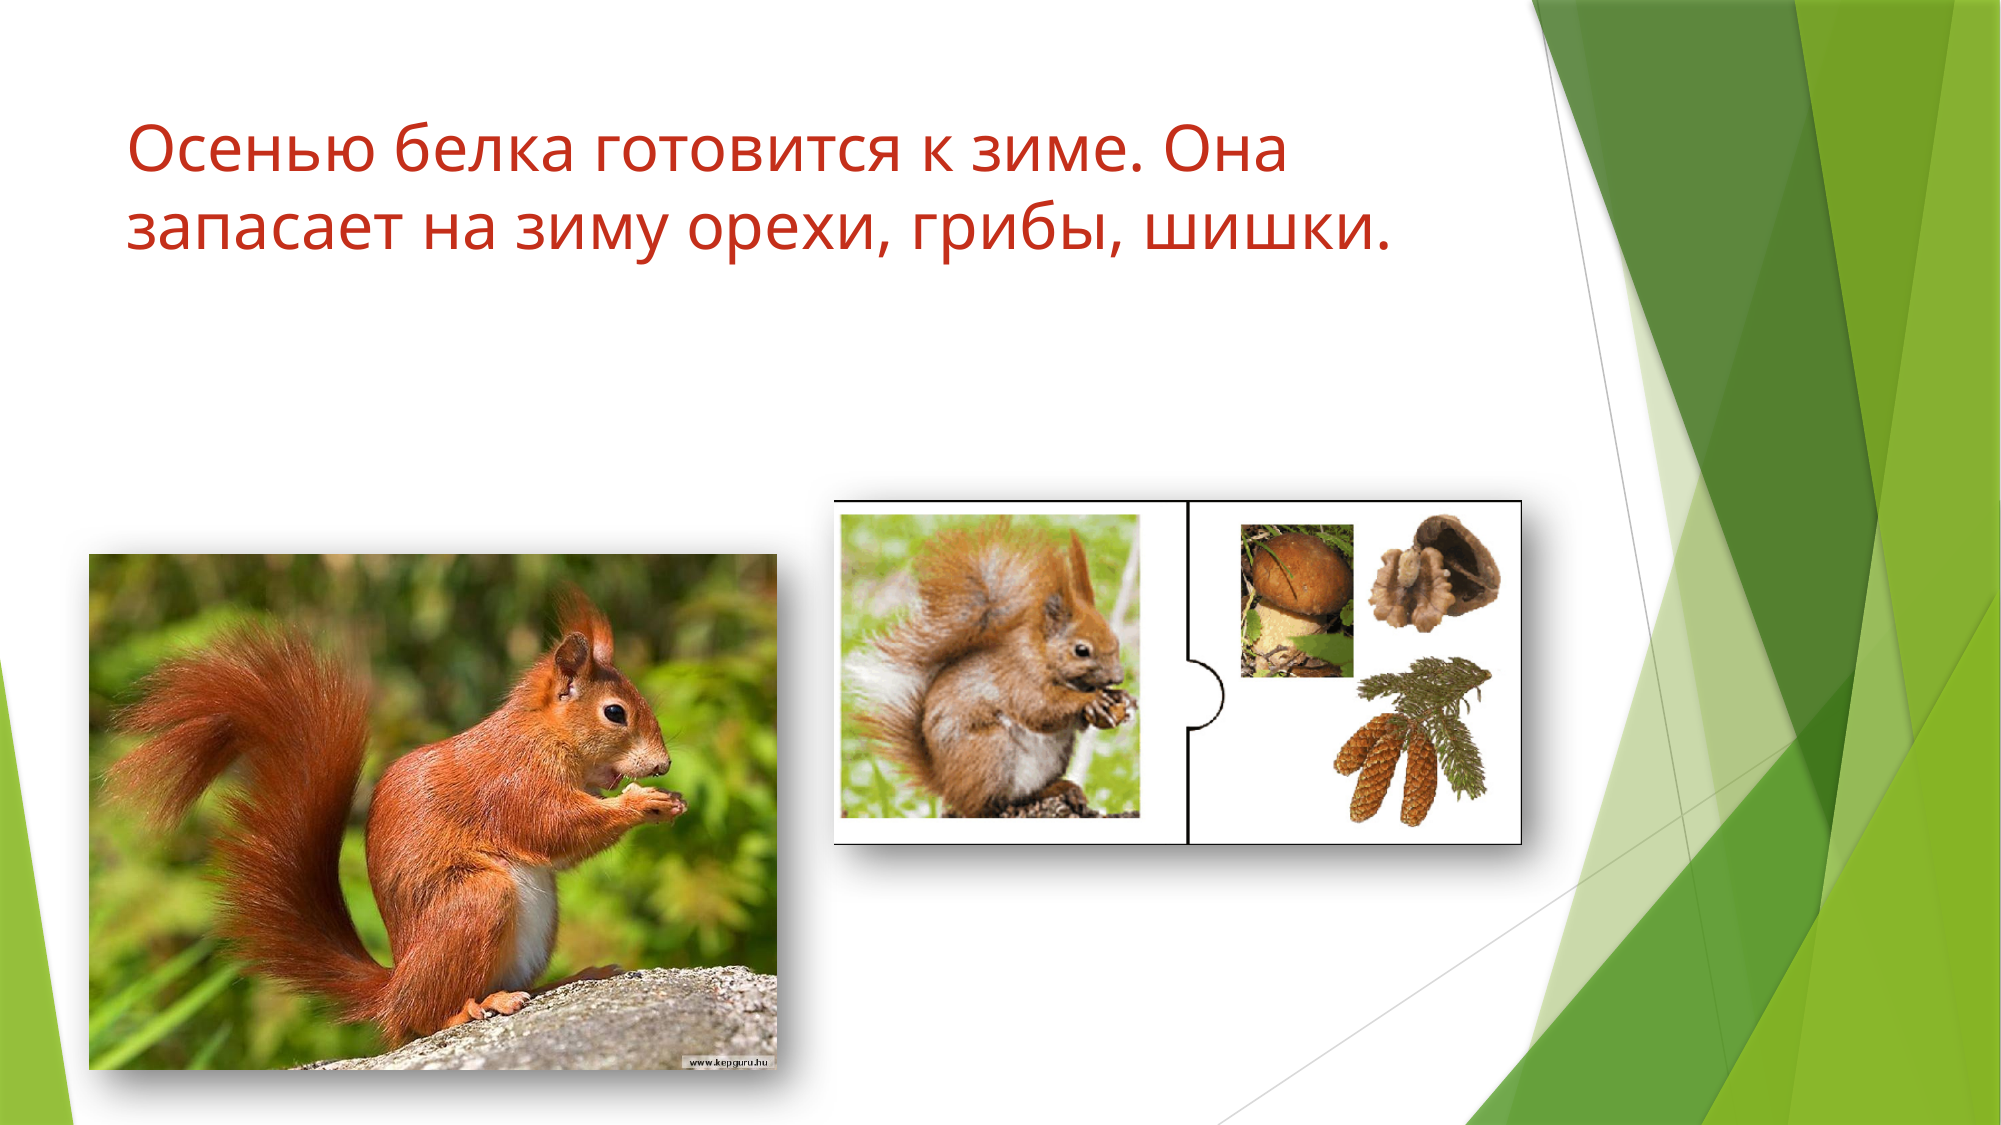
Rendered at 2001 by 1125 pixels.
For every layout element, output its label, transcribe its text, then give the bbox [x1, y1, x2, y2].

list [89, 554, 777, 1071]
title Осенью белка готовится к зиме. Она запасает на зиму орехи, грибы, шишки. [111, 99, 1522, 317]
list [834, 500, 1522, 846]
